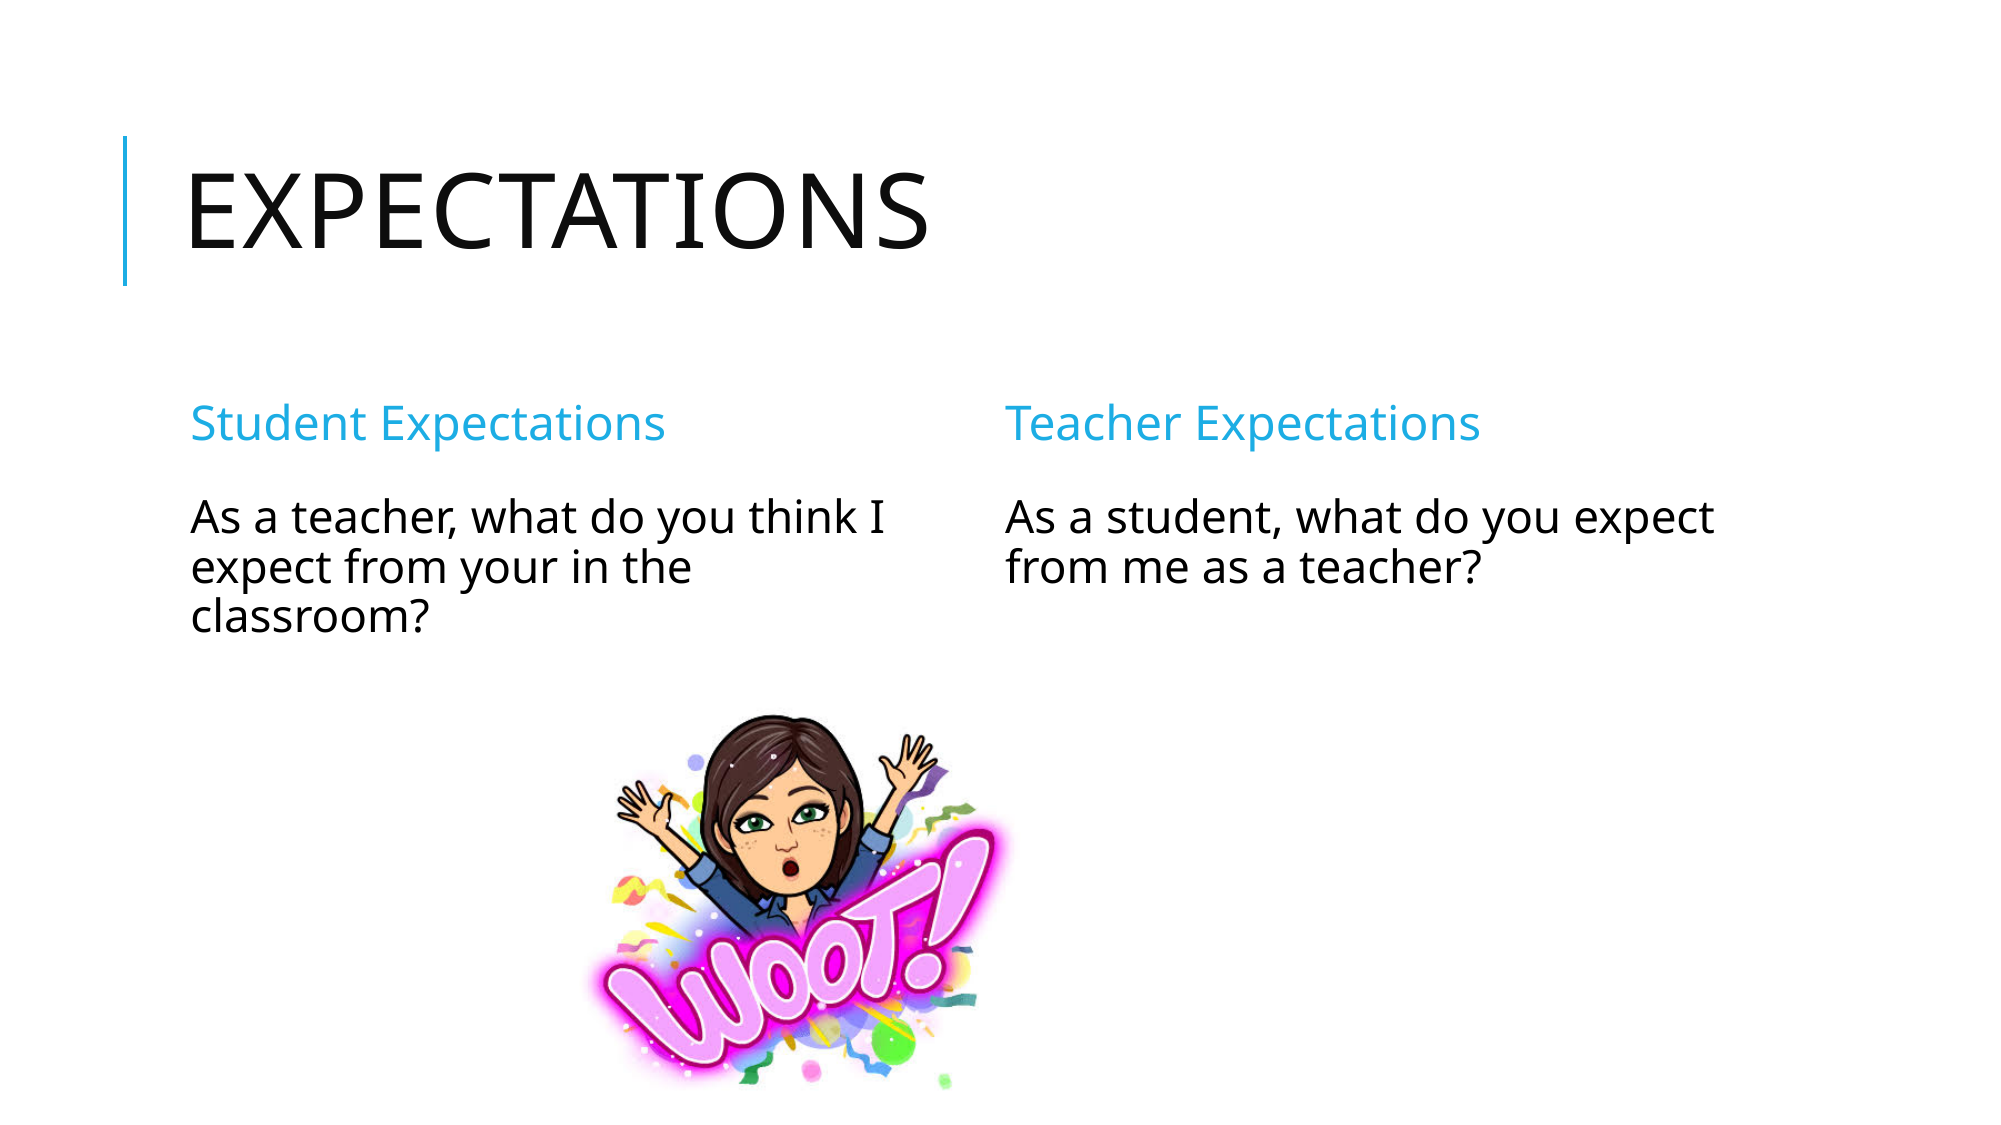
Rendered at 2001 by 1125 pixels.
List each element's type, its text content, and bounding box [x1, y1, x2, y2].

title Expectations [168, 96, 1763, 342]
list As a teacher, what do you think I expect from your in the classroom? [168, 486, 948, 1035]
list As a student, what do you expect from me as a teacher? [982, 486, 1763, 1035]
list Teacher Expectations [982, 357, 1763, 486]
list Student Expectations [168, 357, 948, 486]
picture [579, 672, 1021, 1115]
